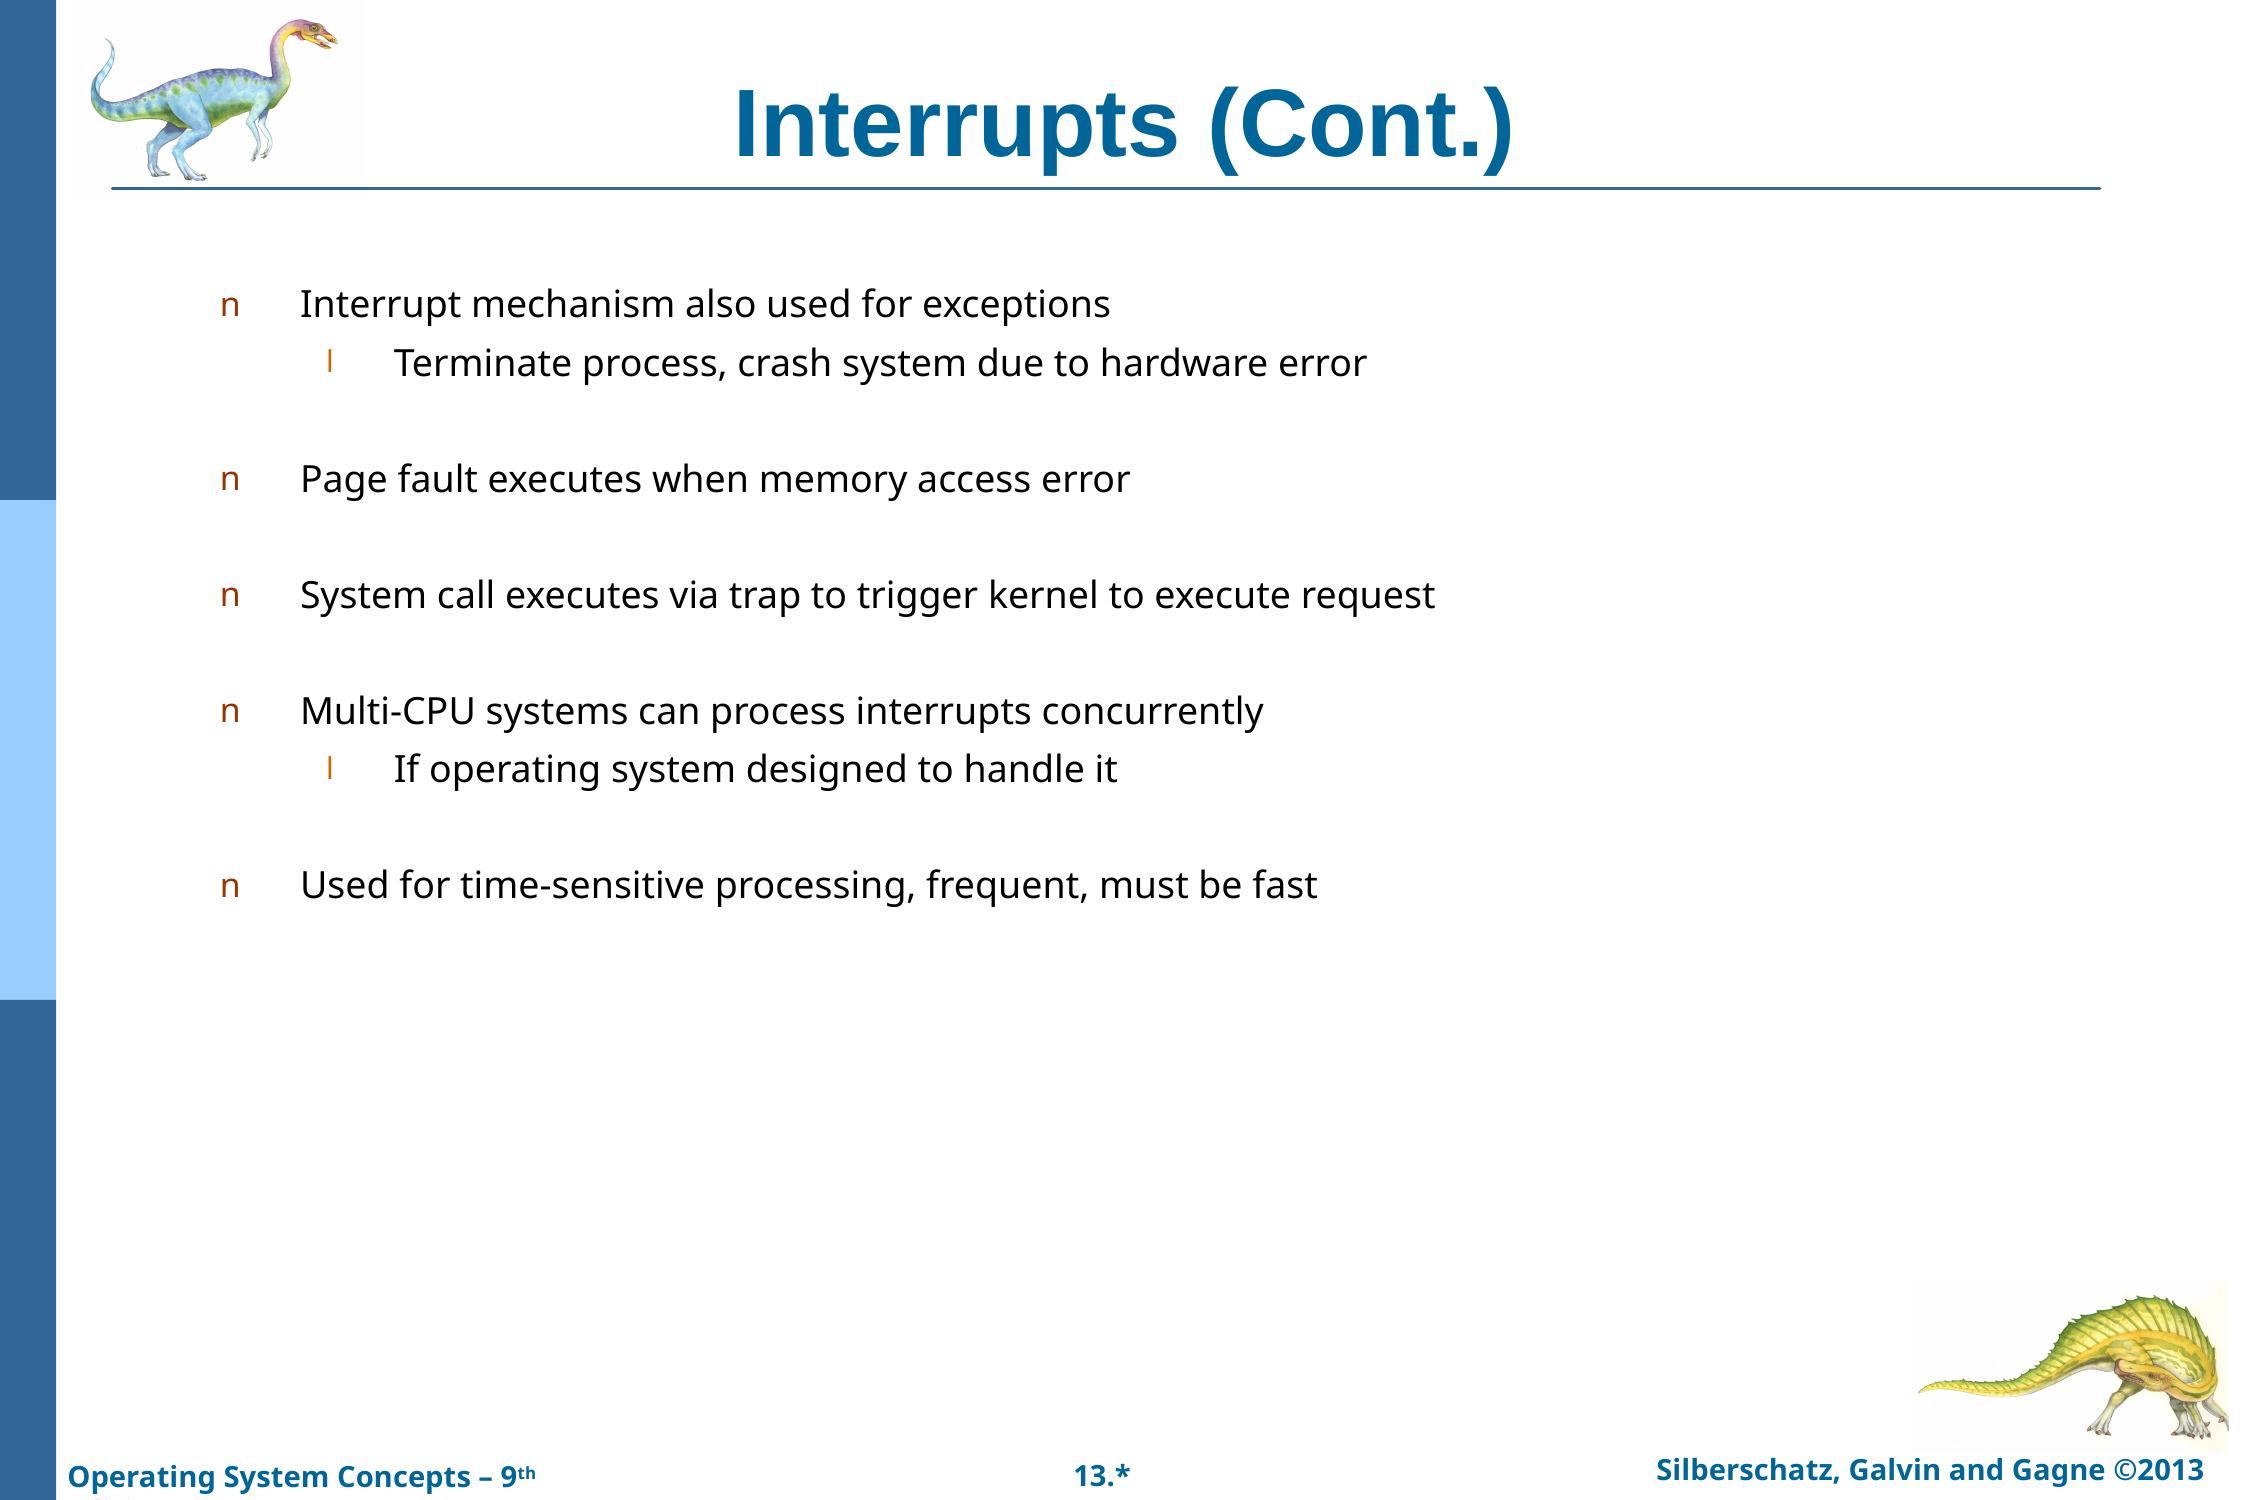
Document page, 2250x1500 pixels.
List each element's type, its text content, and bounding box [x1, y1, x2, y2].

picture [70, 0, 365, 199]
list Interrupt mechanism also used for exceptions Terminate process, crash system due to hardware error Page fault executes when memory access error System call executes via trap to trigger kernel to execute request Multi-CPU systems can process interrupts concurrently If operating system designed to handle it Used for time-sensitive processing, frequent, must be fast [198, 269, 2224, 1261]
title Interrupts (Cont.) [112, 60, 2138, 187]
picture [1913, 1279, 2229, 1453]
